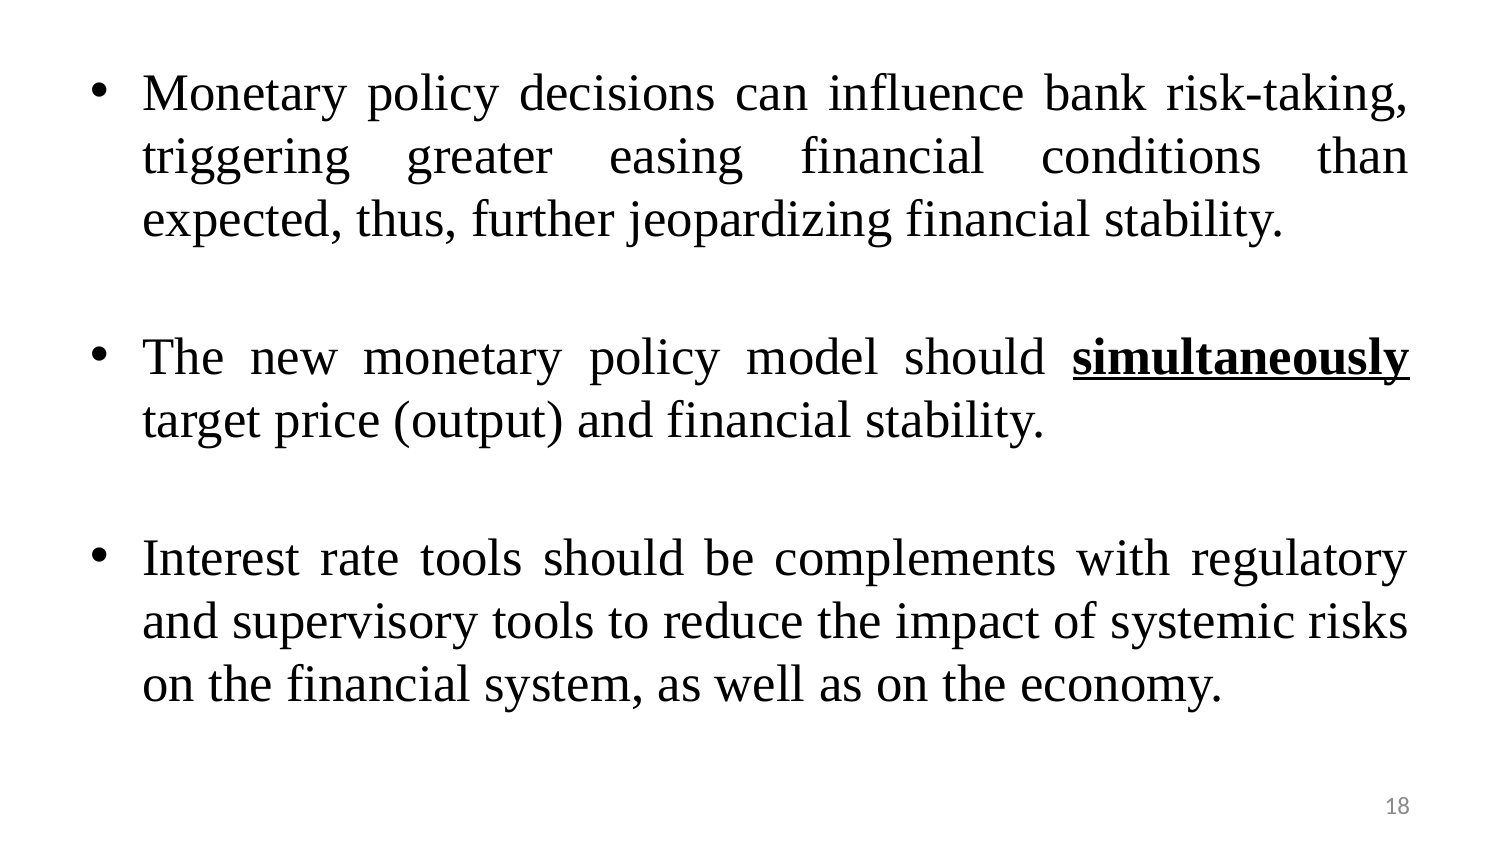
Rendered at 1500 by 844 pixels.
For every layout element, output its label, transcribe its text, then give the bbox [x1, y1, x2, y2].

list Monetary policy decisions can influence bank risk-taking, triggering greater easing financial conditions than expected, thus, further jeopardizing financial stability. The new monetary policy model should simultaneously target price (output) and financial stability. Interest rate tools should be complements with regulatory and supervisory tools to reduce the impact of systemic risks on the financial system, as well as on the economy. [75, 49, 1425, 812]
slide_number 18 [1074, 782, 1425, 827]
